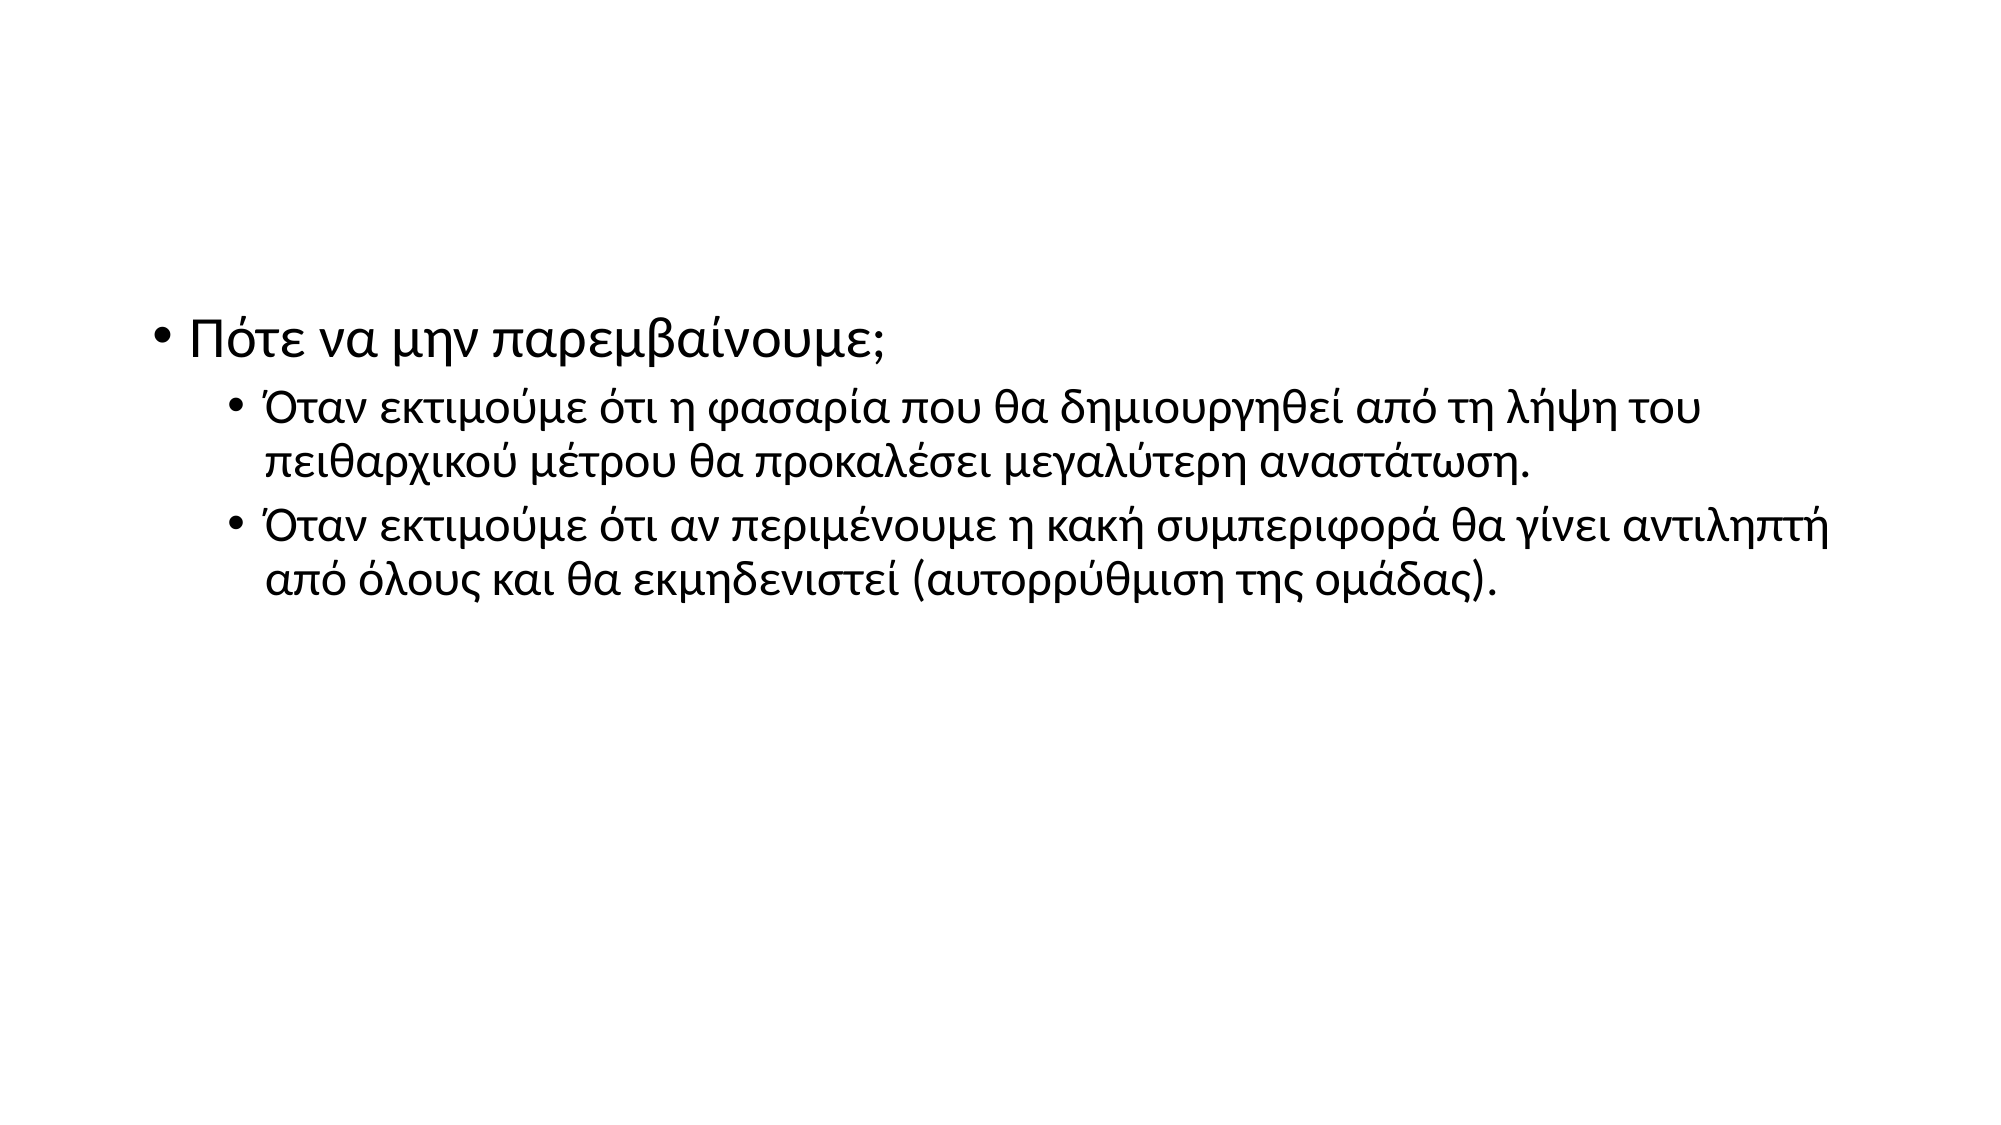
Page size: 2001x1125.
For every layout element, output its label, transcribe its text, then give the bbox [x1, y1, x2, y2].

list Πότε να μην παρεμβαίνουμε; Όταν εκτιμούμε ότι η φασαρία που θα δημιουργηθεί από τη λήψη του πειθαρχικού μέτρου θα προκαλέσει μεγαλύτερη αναστάτωση. Όταν εκτιμούμε ότι αν περιμένουμε η κακή συμπεριφορά θα γίνει αντιληπτή από όλους και θα εκμηδενιστεί (αυτορρύθμιση της ομάδας). [137, 299, 1863, 1014]
